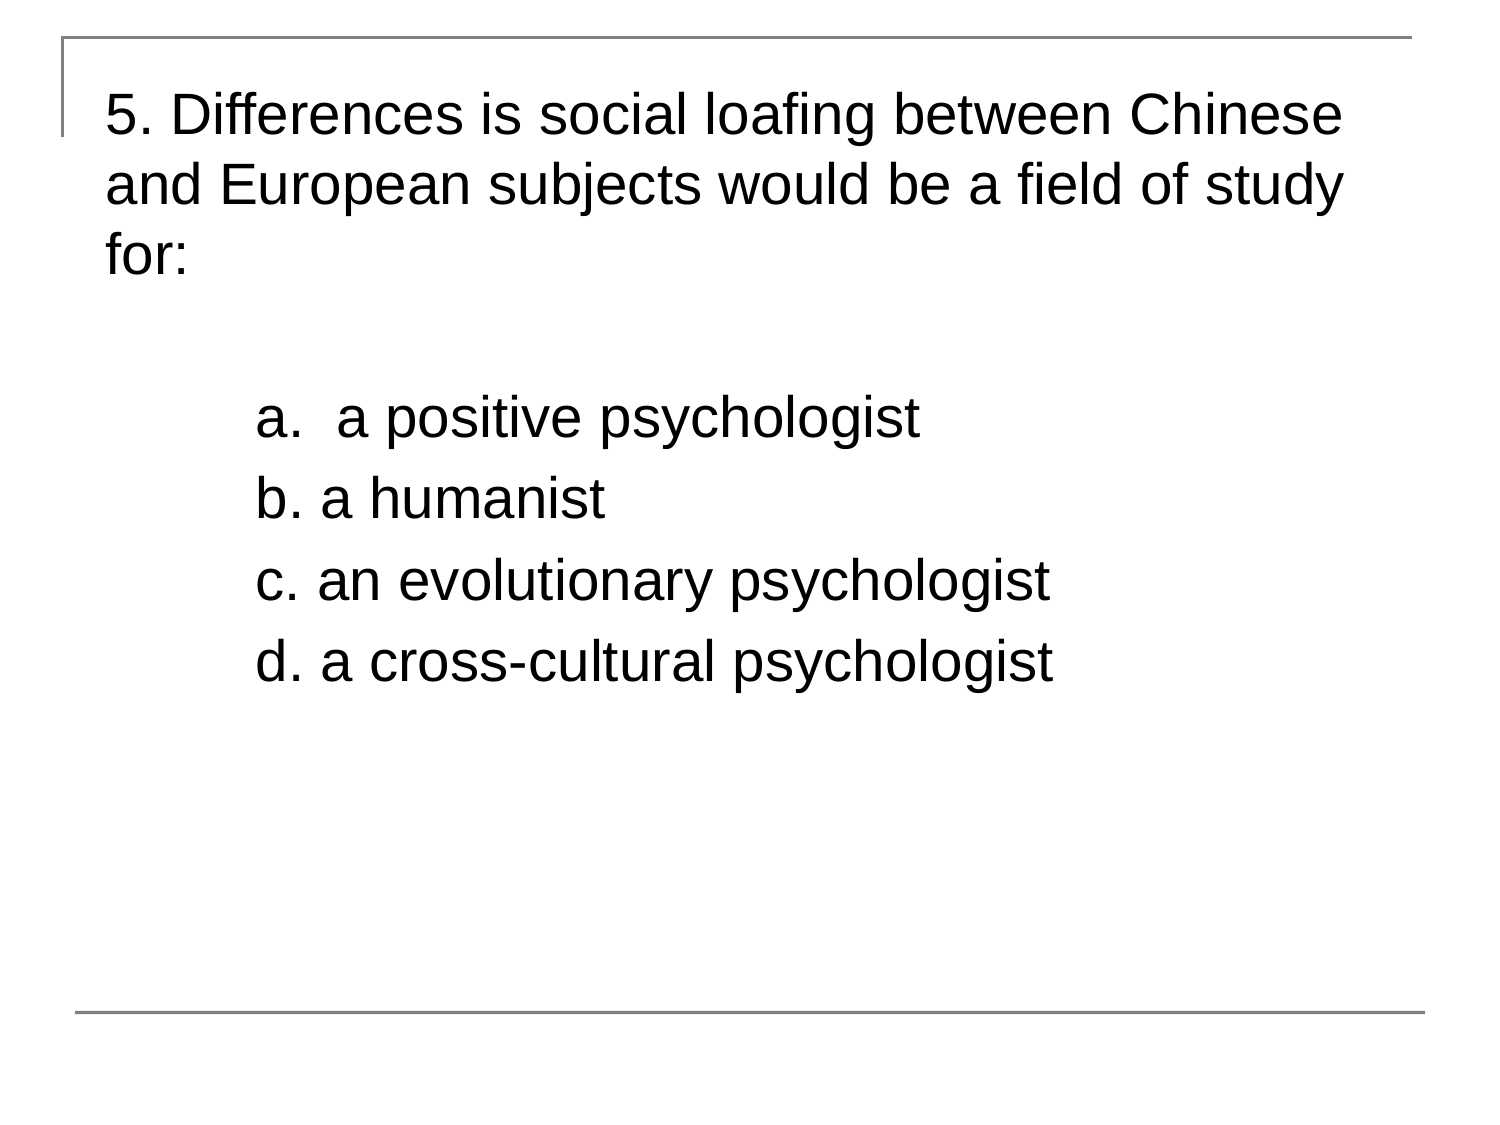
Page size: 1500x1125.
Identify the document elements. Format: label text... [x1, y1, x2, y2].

list 5. Differences is social loafing between Chinese and European subjects would be a field of study for: a. a positive psychologist b. a humanist c. an evolutionary psychologist d. a cross-cultural psychologist [90, 68, 1441, 812]
